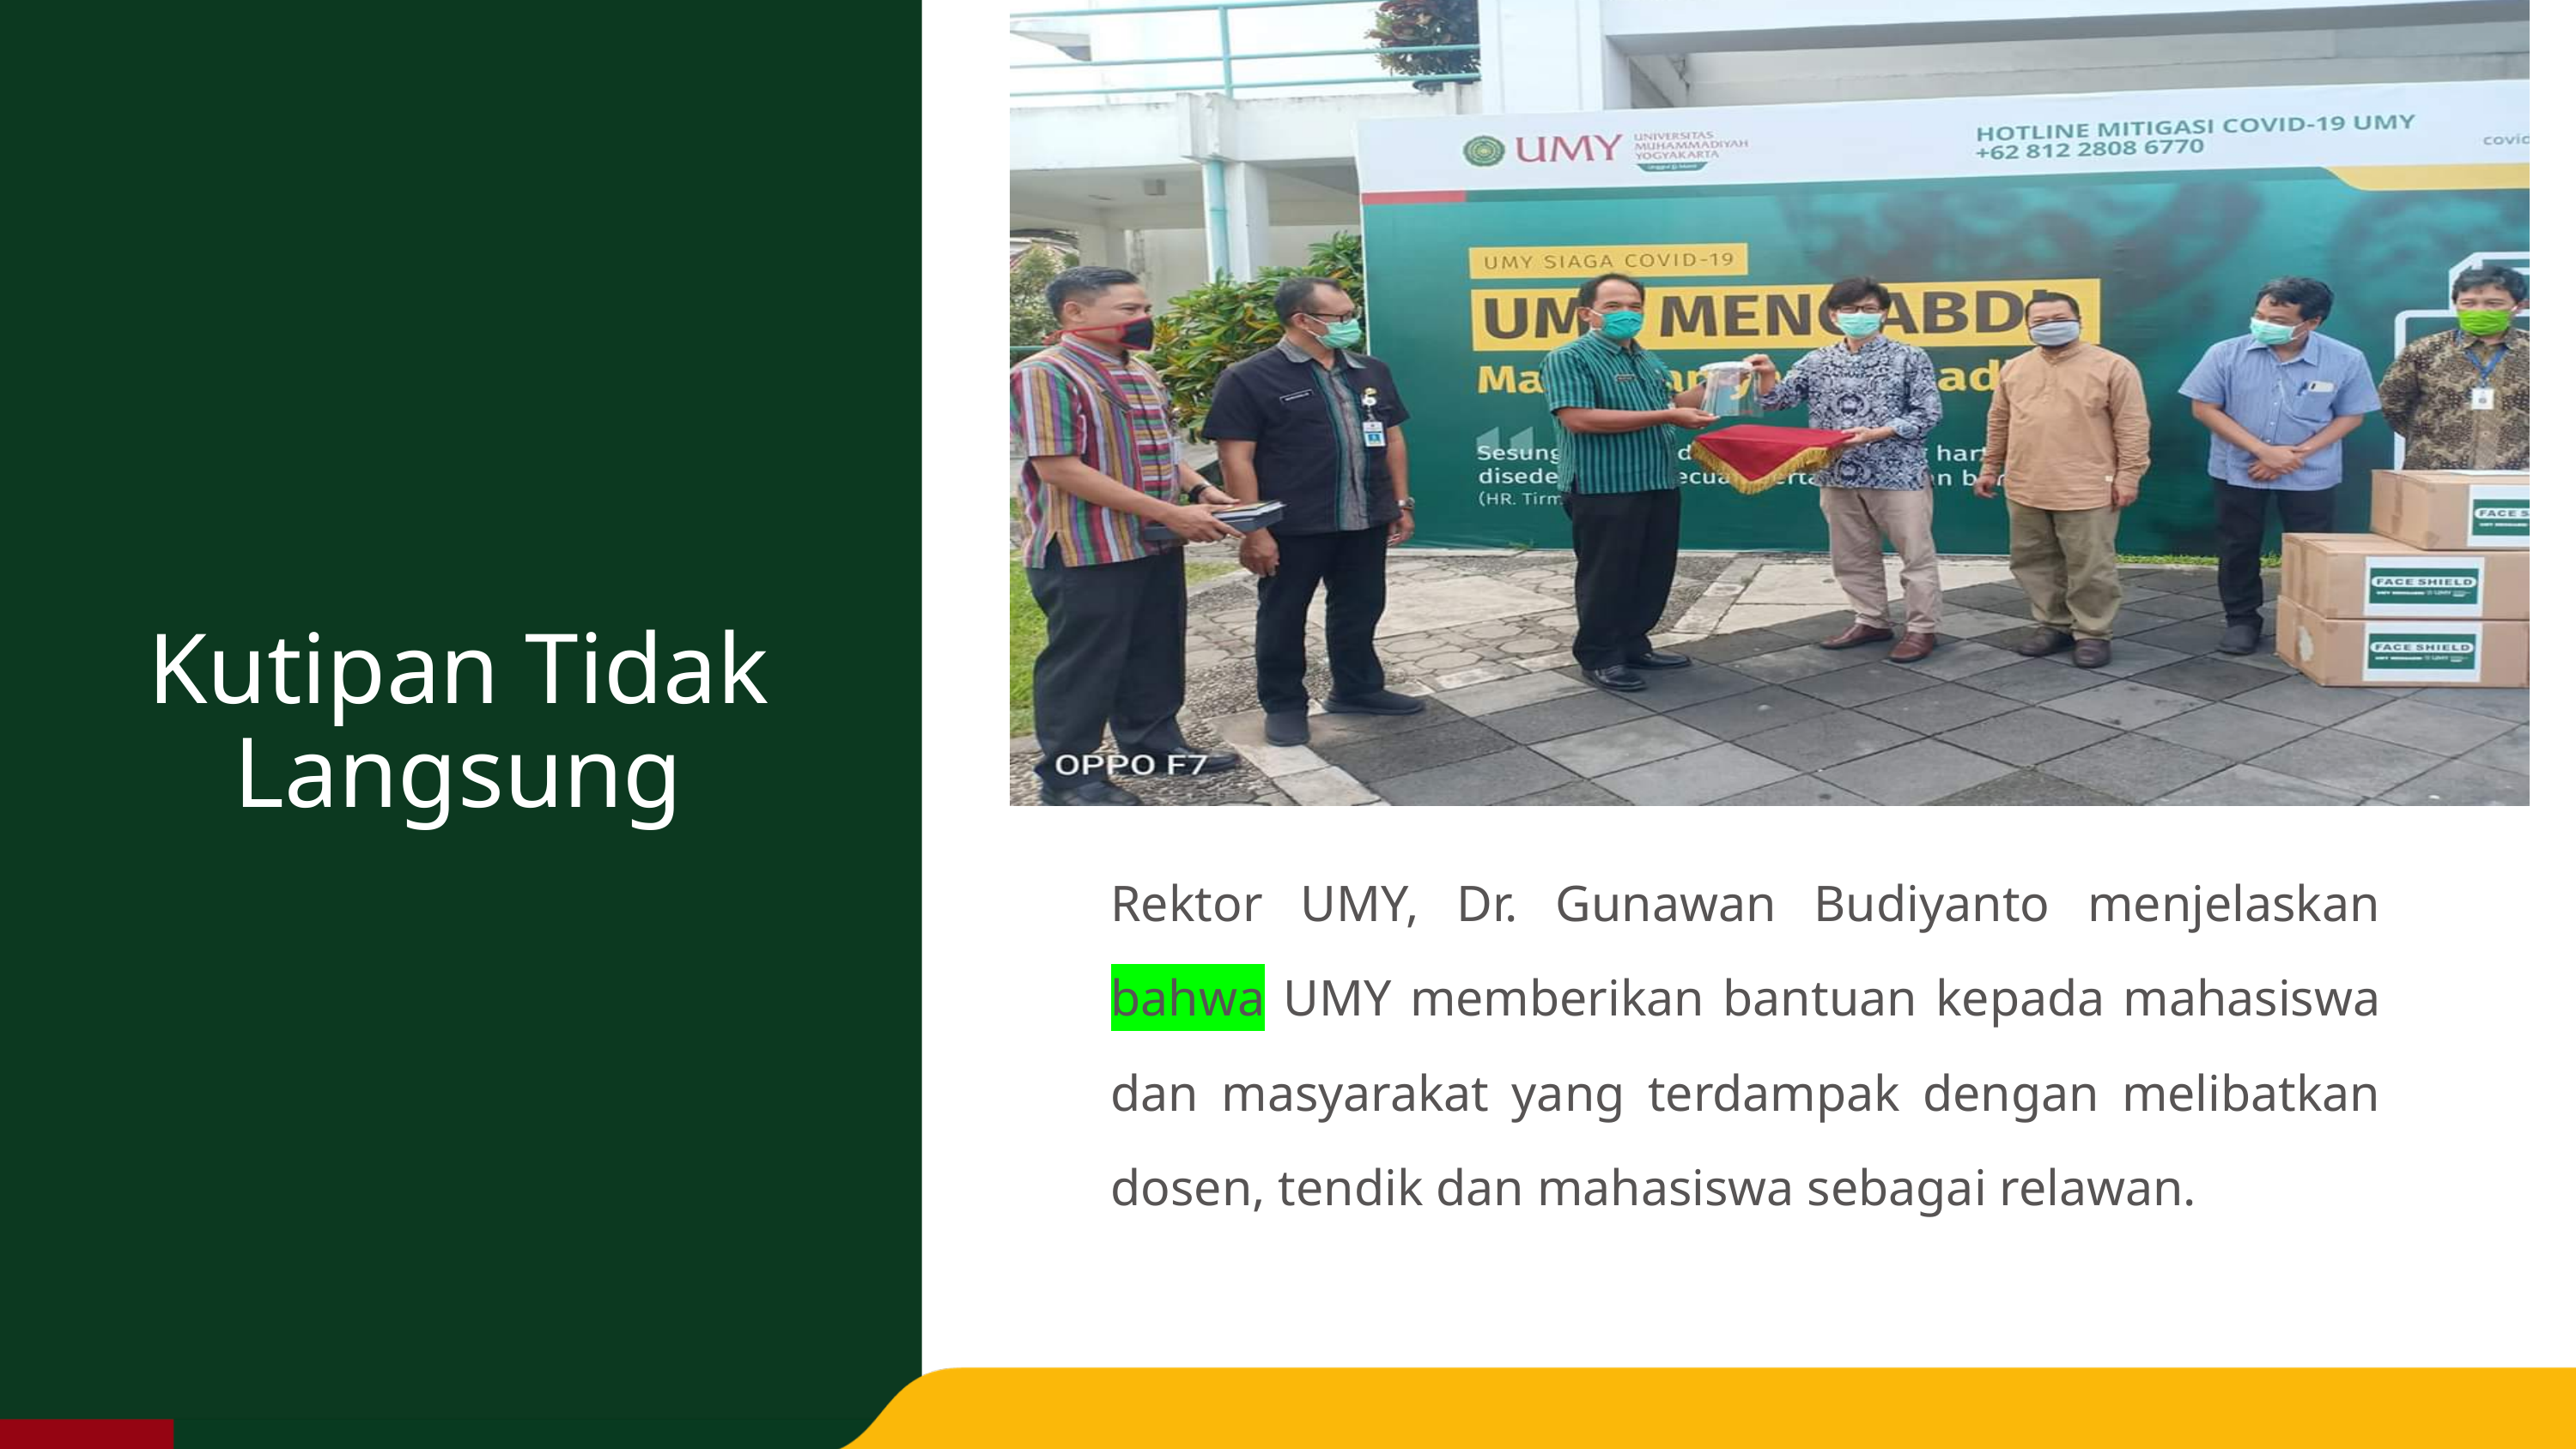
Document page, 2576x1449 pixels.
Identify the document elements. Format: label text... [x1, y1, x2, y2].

picture [0, 1336, 2576, 1449]
title Kutipan Tidak Langsung [82, 512, 835, 937]
list Rektor UMY, Dr. Gunawan Budiyanto menjelaskan bahwa UMY memberikan bantuan kepada mahasiswa dan masyarakat yang terdampak dengan melibatkan dosen, tendik dan mahasiswa sebagai relawan. [1097, 806, 2394, 1251]
text_box [0, 0, 923, 1336]
picture [1010, 0, 2530, 806]
